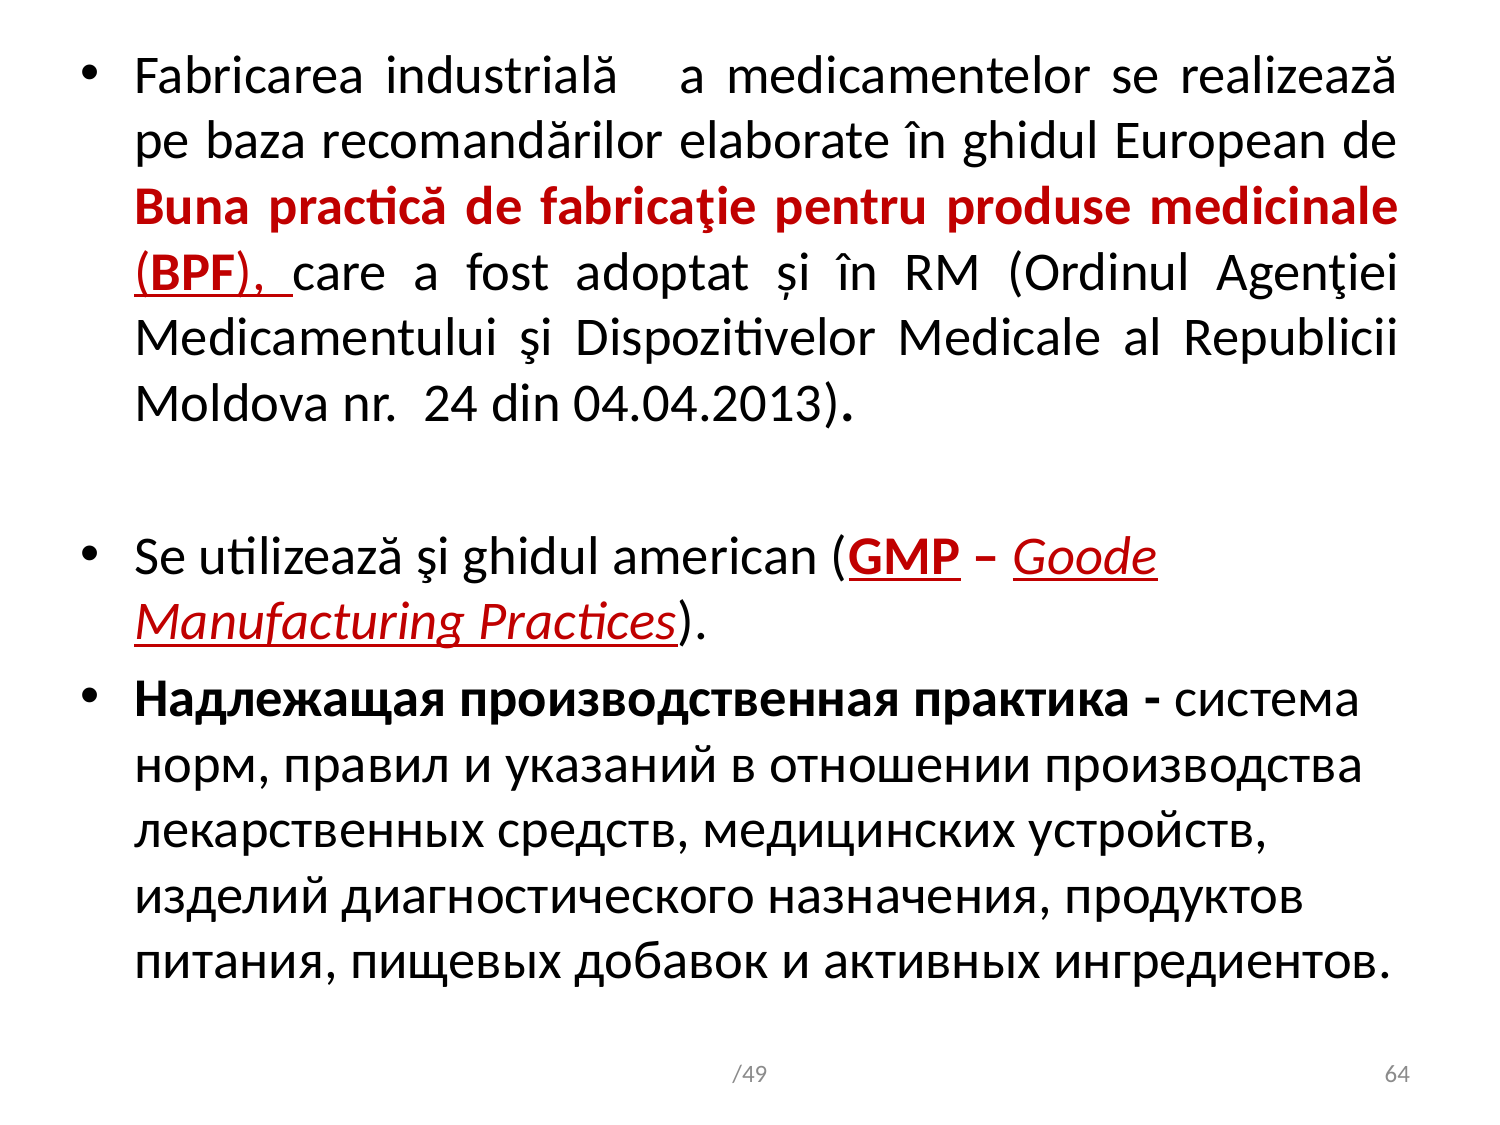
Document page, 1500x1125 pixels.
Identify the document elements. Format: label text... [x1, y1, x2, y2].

list Fabricarea industrială a medicamentelor se realizează pe baza recomandărilor elaborate în ghidul European de Buna practică de fabricaţie pentru produse medicinale (BPF), care a fost adoptat şi în RM (Ordinul Agenţiei Medicamentului şi Dispozitivelor Medicale al Republicii Moldova nr. 24 din 04.04.2013). Se utilizează şi ghidul american (GMP – Goode Manufacturing Practices). Надлежащая производственная практика - система норм, правил и указаний в отношении производства лекарственных средств, медицинских устройств, изделий диагностического назначения, продуктов питания, пищевых добавок и активных ингредиентов. [64, 30, 1415, 1005]
footer /49 [512, 1042, 988, 1103]
slide_number 64 [1074, 1042, 1425, 1103]
